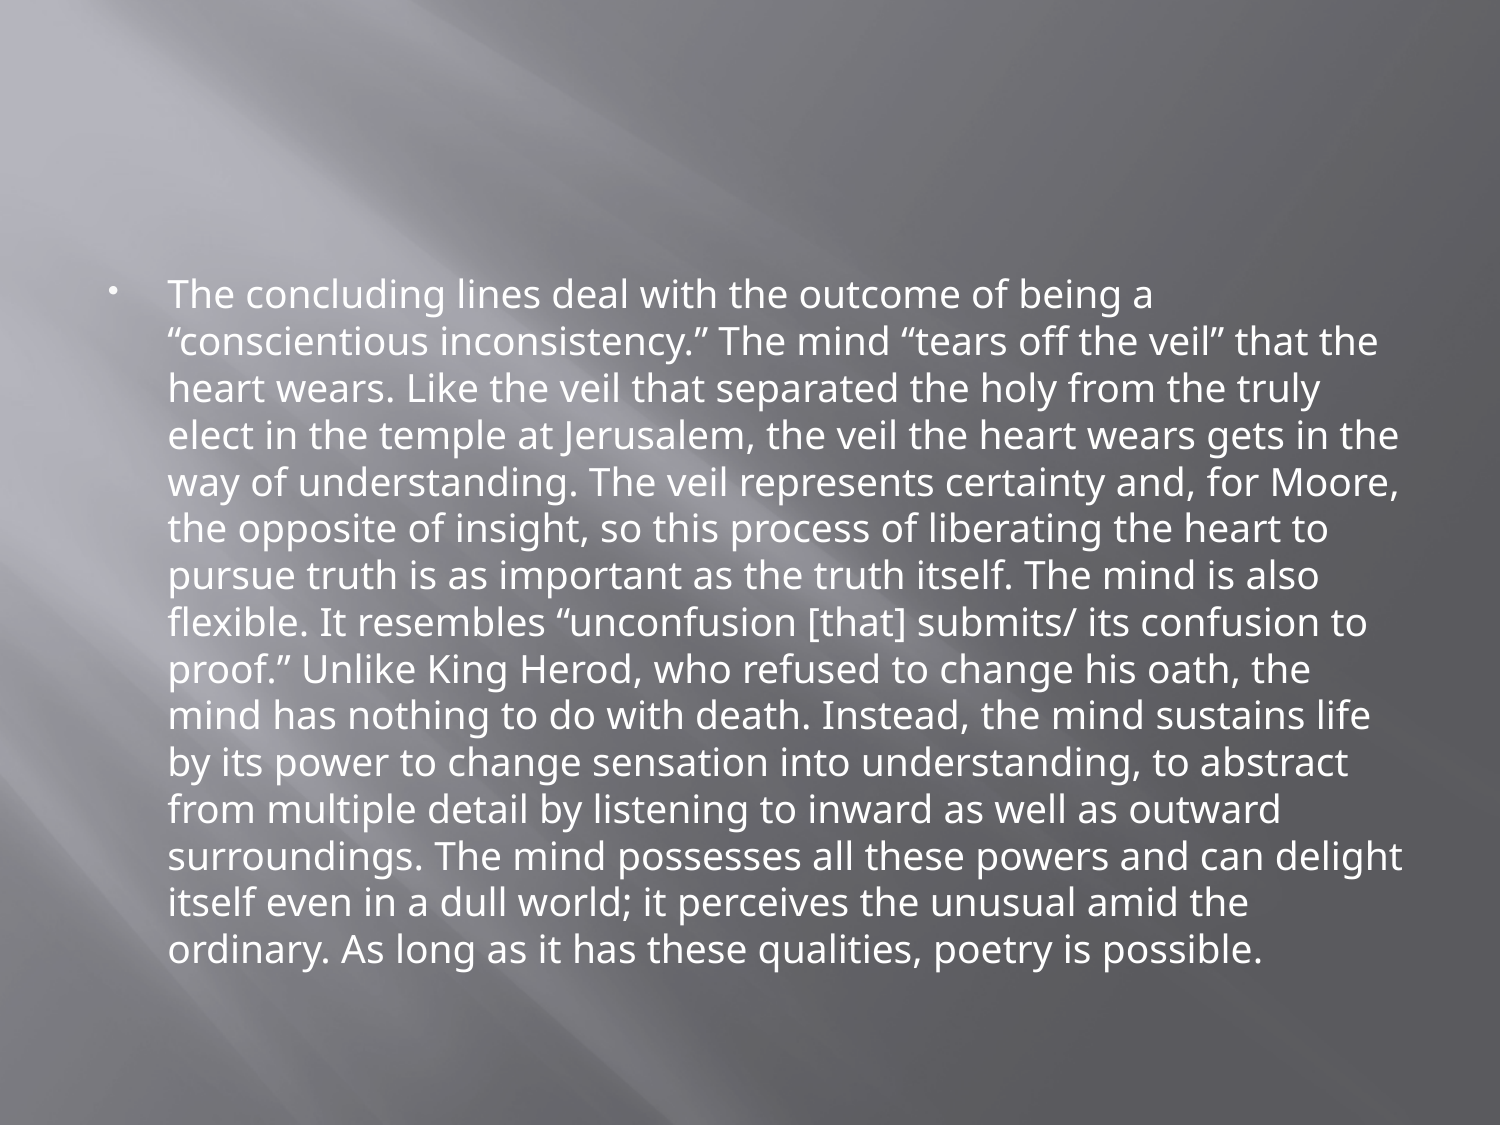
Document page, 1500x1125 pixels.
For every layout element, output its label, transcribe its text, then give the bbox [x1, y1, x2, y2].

list The concluding lines deal with the outcome of being a “conscientious inconsistency.” The mind “tears off the veil” that the heart wears. Like the veil that separated the holy from the truly elect in the temple at Jerusalem, the veil the heart wears gets in the way of understanding. The veil represents certainty and, for Moore, the opposite of insight, so this process of liberating the heart to pursue truth is as important as the truth itself. The mind is also flexible. It resembles “unconfusion [that] submits/ its confusion to proof.” Unlike King Herod, who refused to change his oath, the mind has nothing to do with death. Instead, the mind sustains life by its power to change sensation into understanding, to abstract from multiple detail by listening to inward as well as outward surroundings. The mind possesses all these powers and can delight itself even in a dull world; it perceives the unusual amid the ordinary. As long as it has these qualities, poetry is possible. [75, 262, 1425, 1035]
